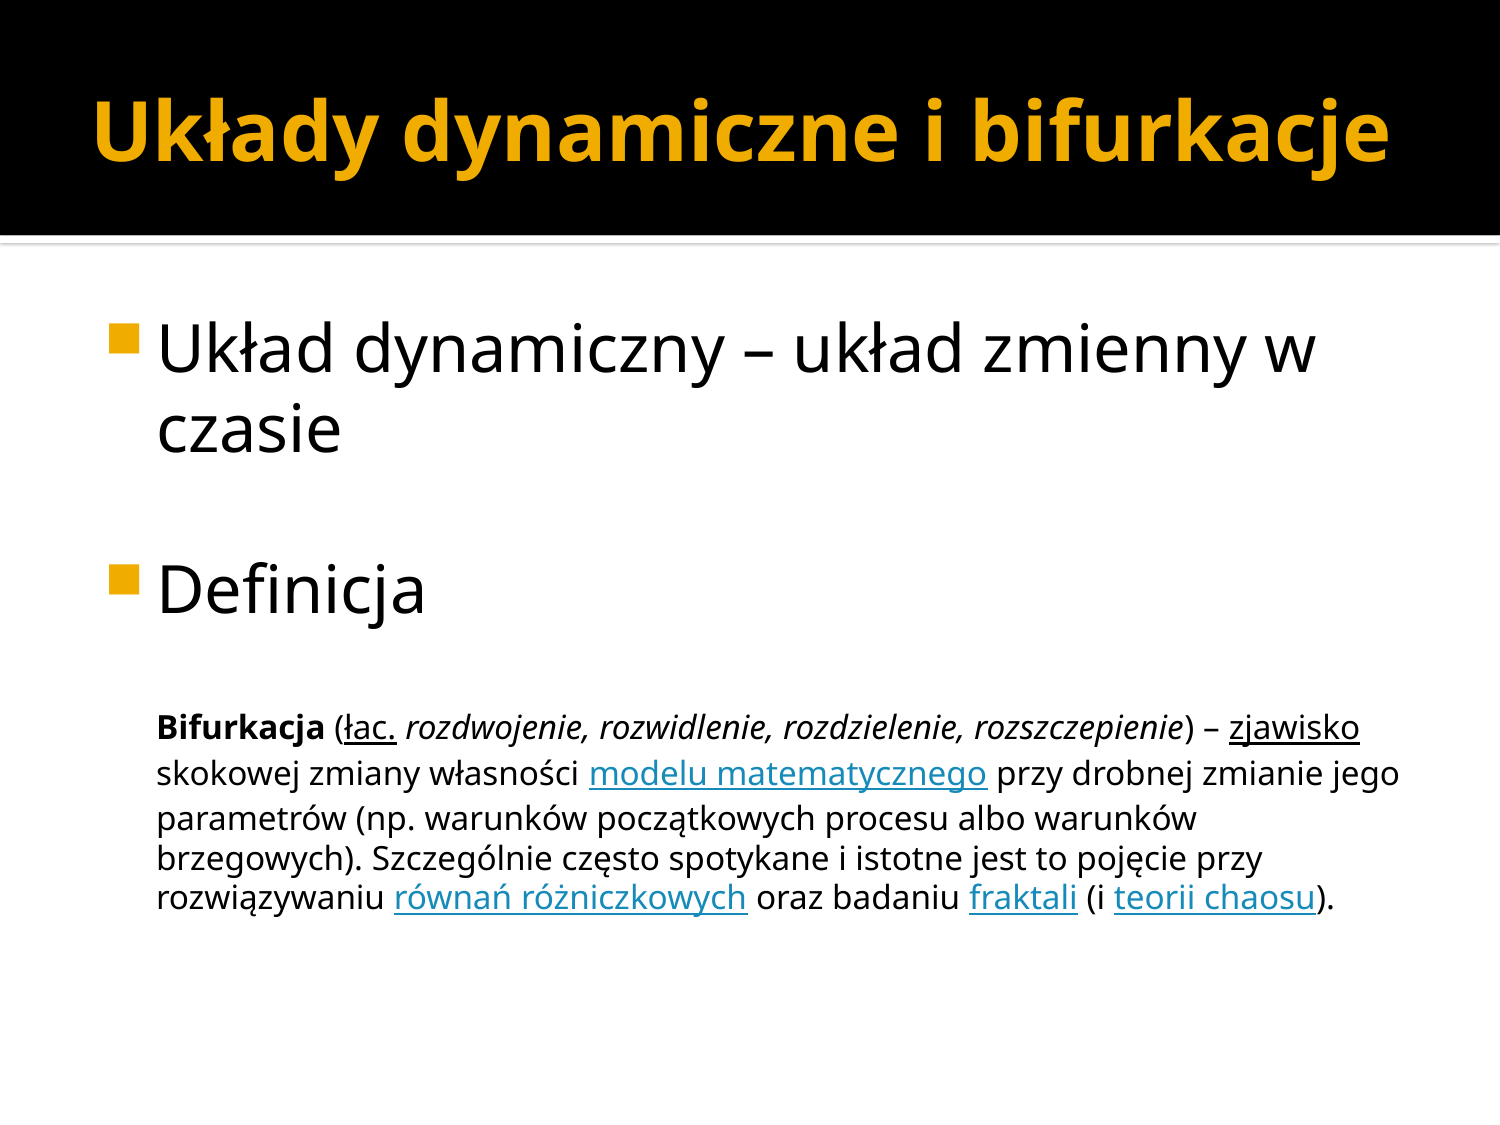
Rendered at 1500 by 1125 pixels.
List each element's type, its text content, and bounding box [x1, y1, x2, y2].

title Układy dynamiczne i bifurkacje [75, 25, 1425, 231]
list Układ dynamiczny – układ zmienny w czasie Definicja Bifurkacja (łac. rozdwojenie, rozwidlenie, rozdzielenie, rozszczepienie) – zjawisko skokowej zmiany własności modelu matematycznego przy drobnej zmianie jego parametrów (np. warunków początkowych procesu albo warunków brzegowych). Szczególnie często spotykane i istotne jest to pojęcie przy rozwiązywaniu równań różniczkowych oraz badaniu fraktali (i teorii chaosu). [75, 291, 1425, 1050]
